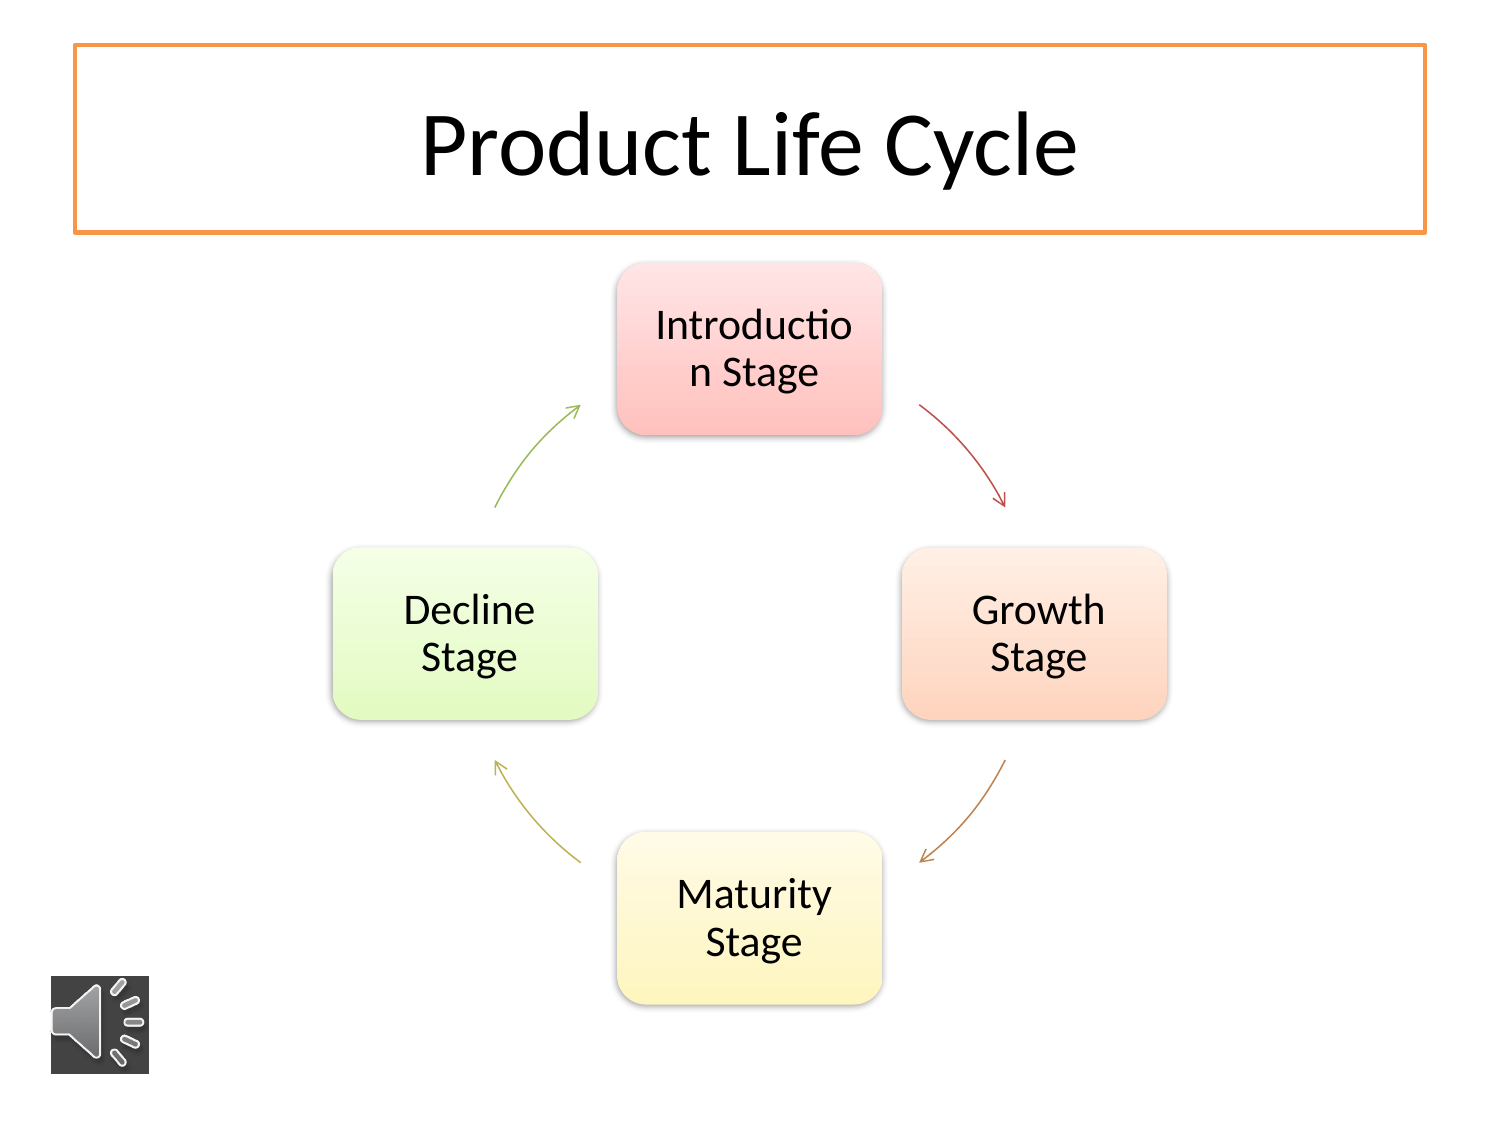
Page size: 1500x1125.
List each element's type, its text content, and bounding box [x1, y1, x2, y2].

picture [49, 974, 151, 1076]
title Product Life Cycle [73, 43, 1427, 235]
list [74, 262, 1426, 1006]
